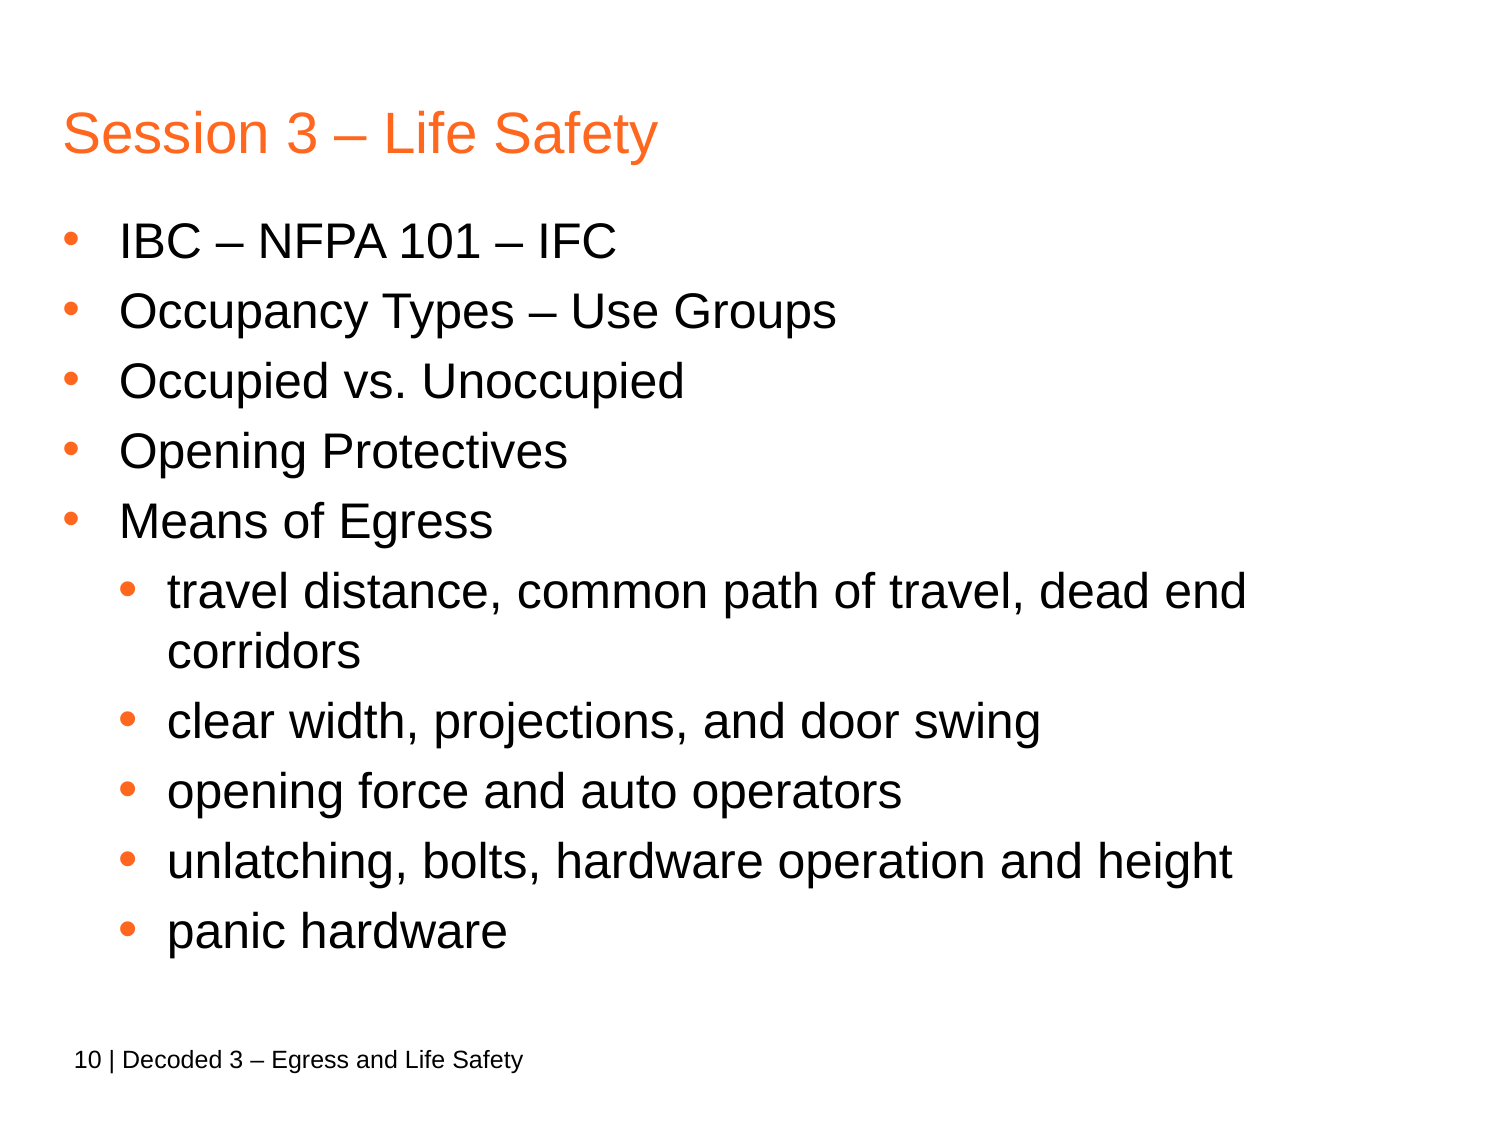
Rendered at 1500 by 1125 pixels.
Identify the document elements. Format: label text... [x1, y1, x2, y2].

list IBC – NFPA 101 – IFC Occupancy Types – Use Groups Occupied vs. Unoccupied Opening Protectives Means of Egress travel distance, common path of travel, dead end corridors clear width, projections, and door swing opening force and auto operators unlatching, bolts, hardware operation and height panic hardware [62, 200, 1338, 963]
title Session 3 – Life Safety [62, 87, 1025, 188]
